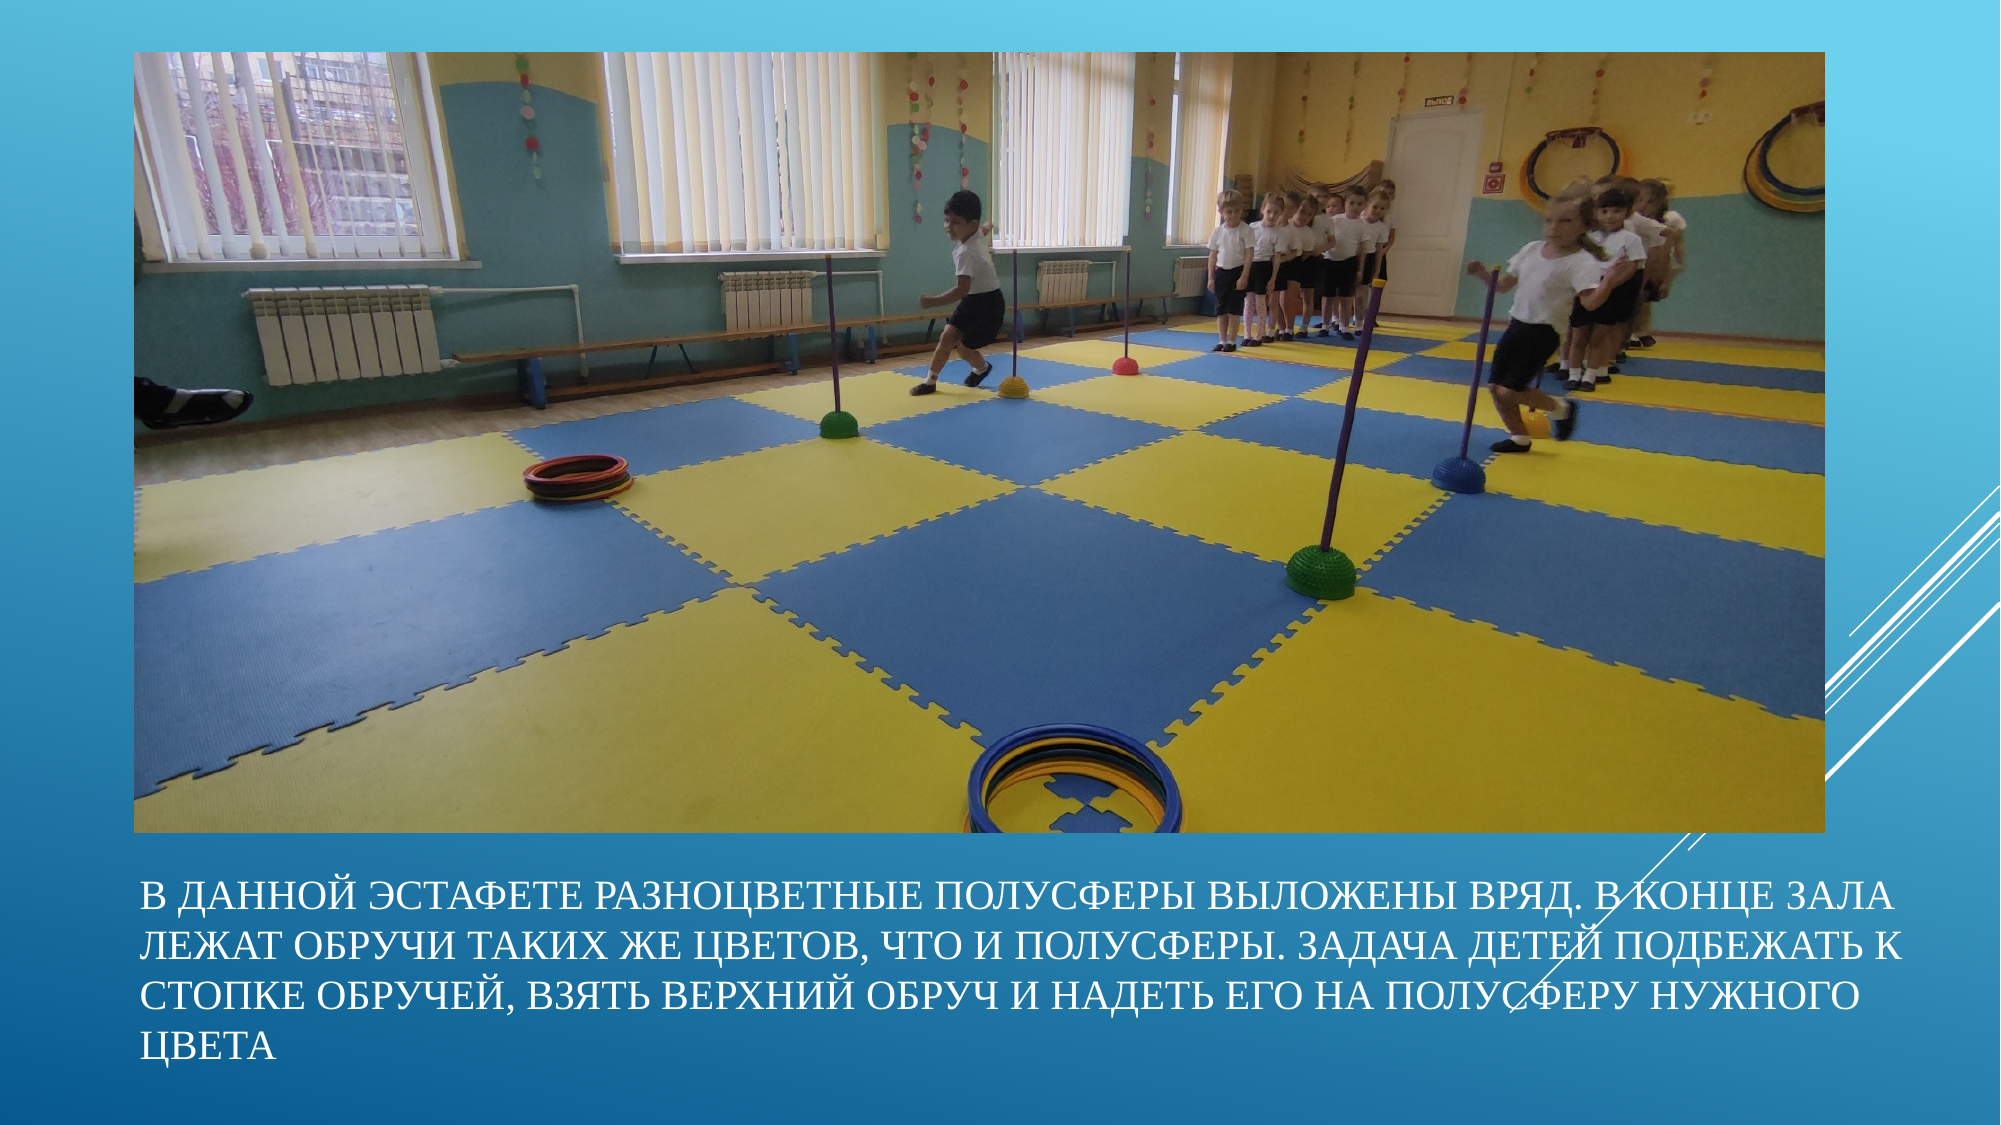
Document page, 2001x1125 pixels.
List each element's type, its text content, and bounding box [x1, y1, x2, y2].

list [134, 52, 1825, 833]
title В данной эстафете разноцветные полусферы выложены вряд. В конце зала лежат обручи таких же цветов, что и полусферы. Задача детей подбежать к стопке обручей, взять верхний обруч и надеть его на полусферу нужного цвета [124, 832, 1961, 1104]
